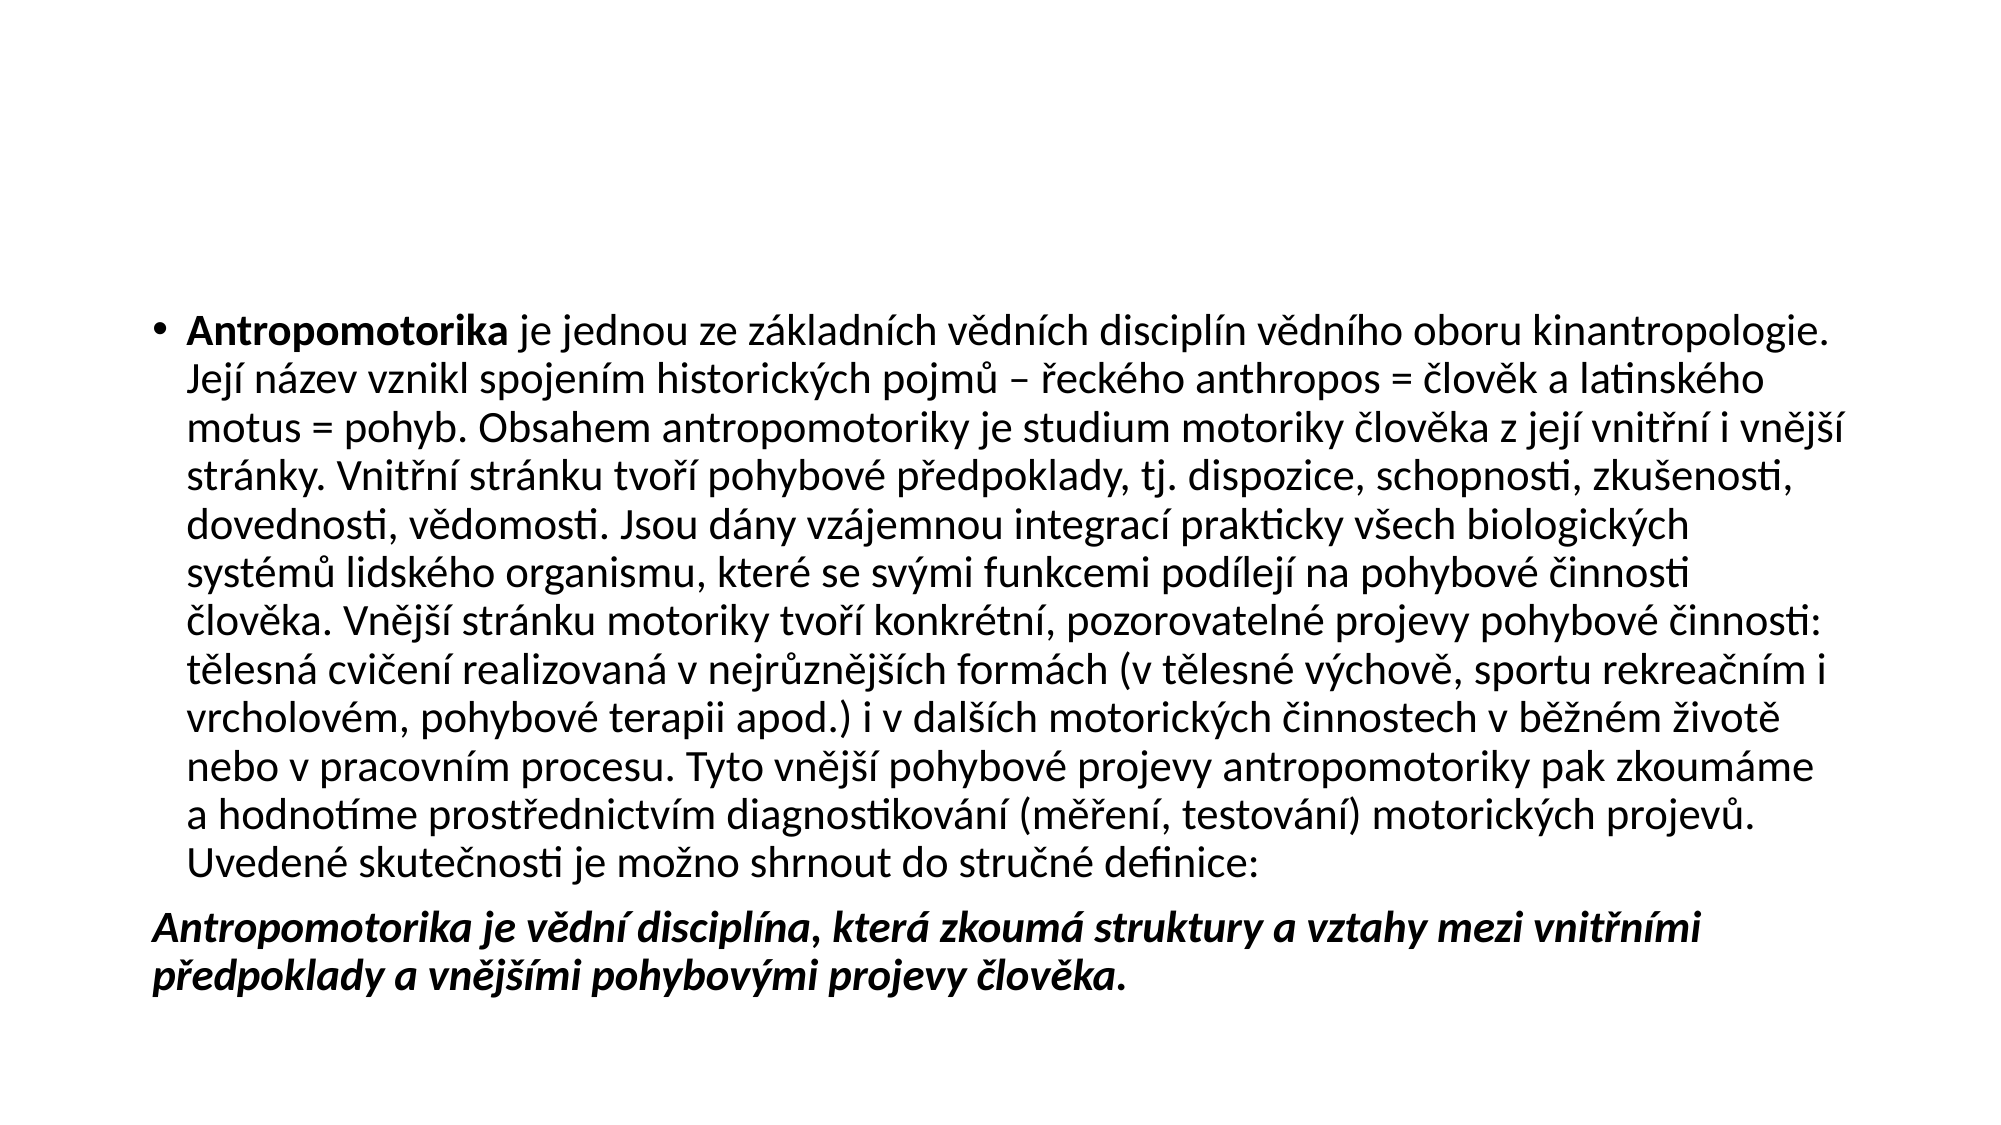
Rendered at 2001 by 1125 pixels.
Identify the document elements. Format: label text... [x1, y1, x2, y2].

list Antropomotorika je jednou ze základních vědních disciplín vědního oboru kinantropologie. Její název vznikl spojením historických pojmů – řeckého anthropos = člověk a latinského motus = pohyb. Obsahem antropomotoriky je studium motoriky člověka z její vnitřní i vnější stránky. Vnitřní stránku tvoří pohybové předpoklady, tj. dispozice, schopnosti, zkušenosti, dovednosti, vědomosti. Jsou dány vzájemnou integrací prakticky všech biologických systémů lidského organismu, které se svými funkcemi podílejí na pohybové činnosti člověka. Vnější stránku motoriky tvoří konkrétní, pozorovatelné projevy pohybové činnosti: tělesná cvičení realizovaná v nejrůznějších formách (v tělesné výchově, sportu rekreačním i vrcholovém, pohybové terapii apod.) i v dalších motorických činnostech v běžném životě nebo v pracovním procesu. Tyto vnější pohybové projevy antropomotoriky pak zkoumáme a hodnotíme prostřednictvím diagnostikování (měření, testování) motorických projevů. Uvedené skutečnosti je možno shrnout do stručné definice: Antropomotorika je vědní disciplína, která zkoumá struktury a vztahy mezi vnitřními předpoklady a vnějšími pohybovými projevy člověka. [137, 299, 1863, 1014]
